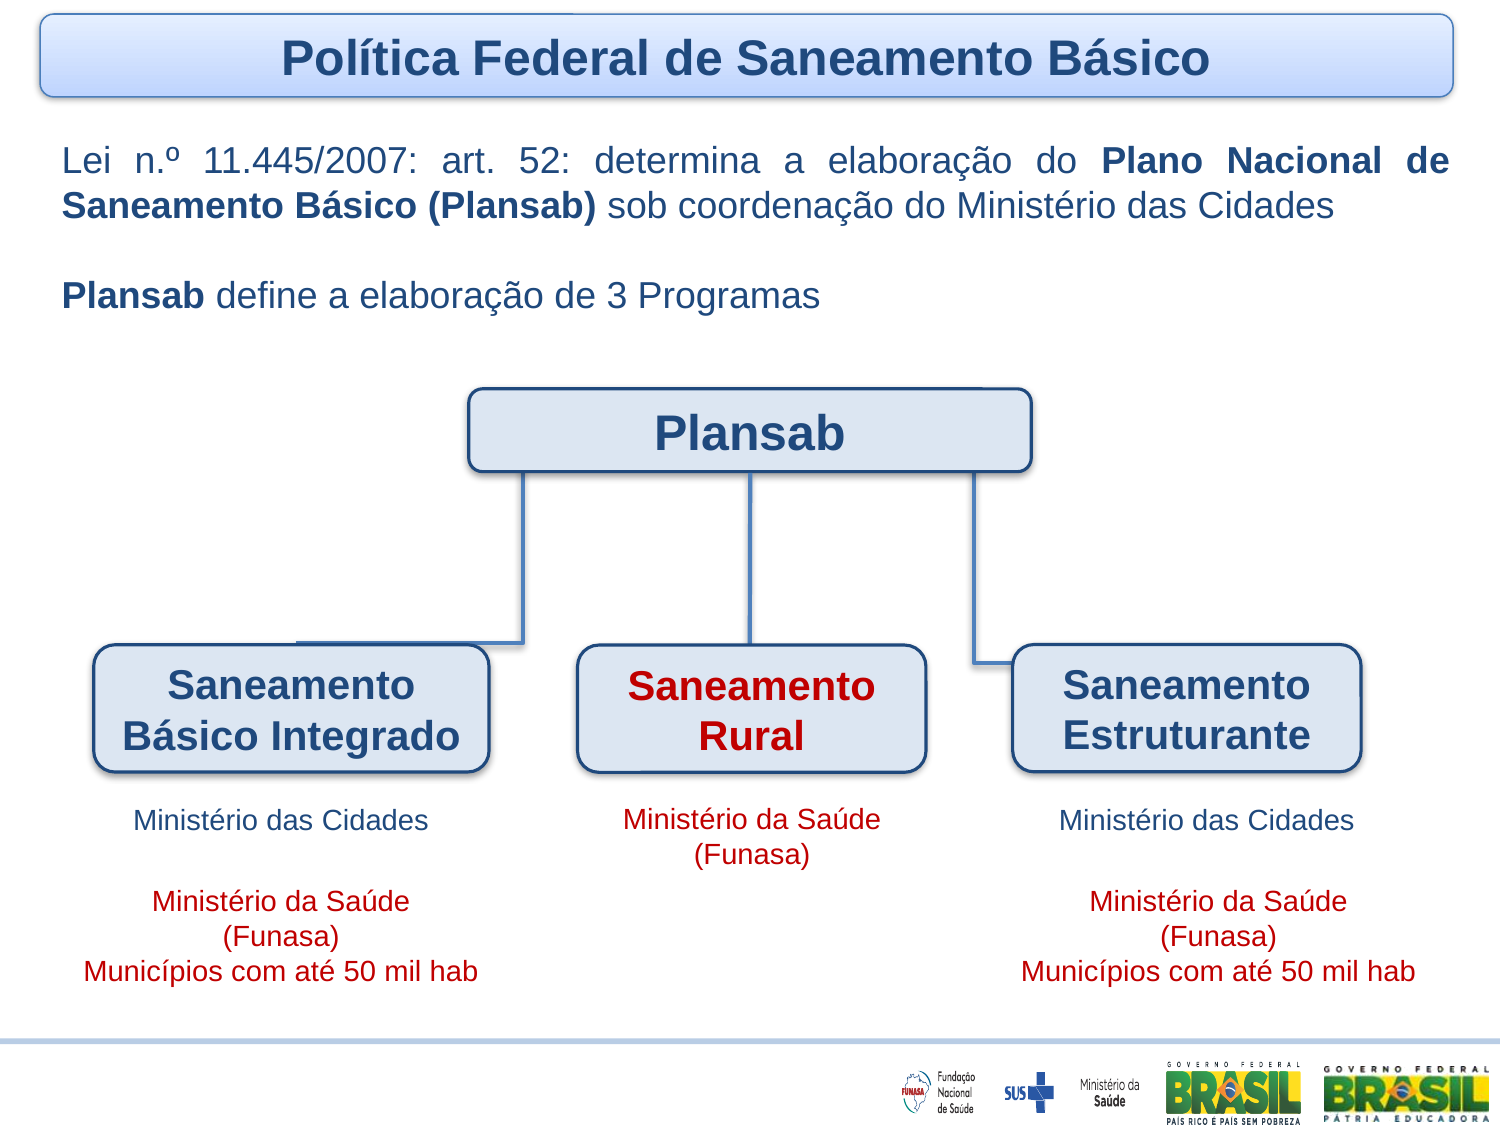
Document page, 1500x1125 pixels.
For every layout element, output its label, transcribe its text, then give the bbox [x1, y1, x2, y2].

text_box Ministério da Saúde (Funasa) [576, 792, 929, 878]
text_box [0, 455, 1500, 1038]
text_box Saneamento Básico Integrado [92, 643, 417, 773]
text_box Lei n.º 11.445/2007: art. 52: determina a elaboração do Plano Nacional de Saneamento Básico (Plansab) sob coordenação do Ministério das Cidades Plansab define a elaboração de 3 Programas [46, 128, 1465, 324]
text_box Saneamento Rural [627, 644, 868, 774]
text_box [0, 1038, 1500, 1045]
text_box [422, 315, 624, 771]
text_box [0, 1045, 1500, 1125]
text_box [901, 1061, 1489, 1125]
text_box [873, 338, 1075, 788]
text_box Plansab [628, 388, 868, 473]
text_box Ministério das Cidades [1031, 793, 1383, 844]
text_box Ministério da Saúde (Funasa) Municípios com até 50 mil hab [46, 874, 516, 995]
text_box Ministério da Saúde (Funasa) Municípios com até 50 mil hab [984, 874, 1454, 995]
text_box Política Federal de Saneamento Básico [39, 13, 1454, 98]
text_box Saneamento Estruturante [1080, 643, 1362, 773]
text_box Ministério das Cidades [105, 794, 457, 845]
